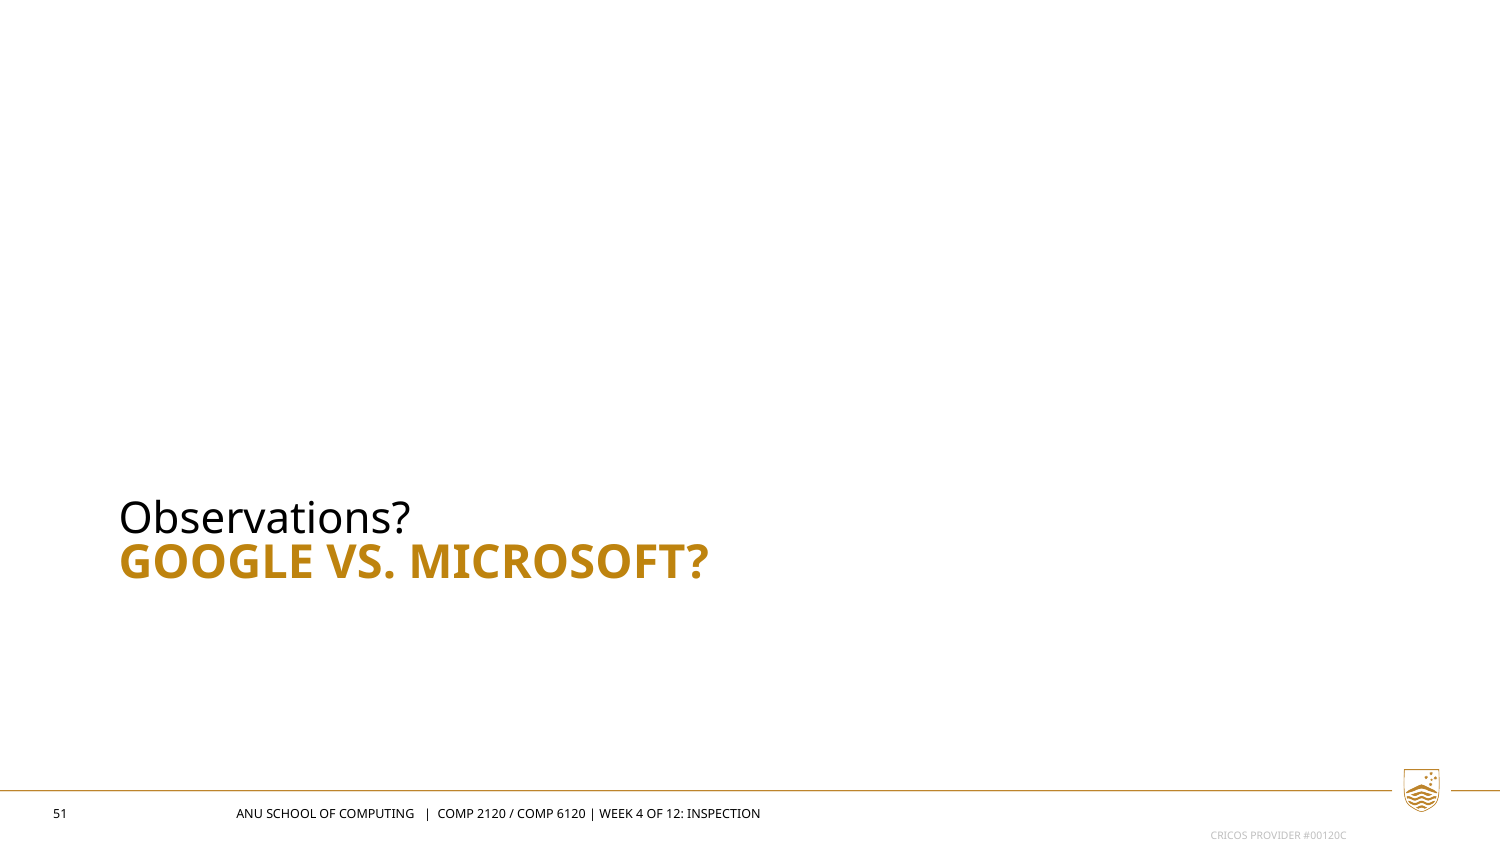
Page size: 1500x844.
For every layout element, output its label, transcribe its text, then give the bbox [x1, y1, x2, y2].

title Google vs. Microsoft? [118, 543, 1394, 710]
picture [0, 769, 1500, 812]
slide_number 51 [53, 806, 113, 824]
footer ANU SCHOOL OF COMPUTING | COMP 2120 / COMP 6120 | WEEK 4 OF 12: Inspection [236, 806, 1122, 824]
list Observations? [118, 357, 1394, 543]
